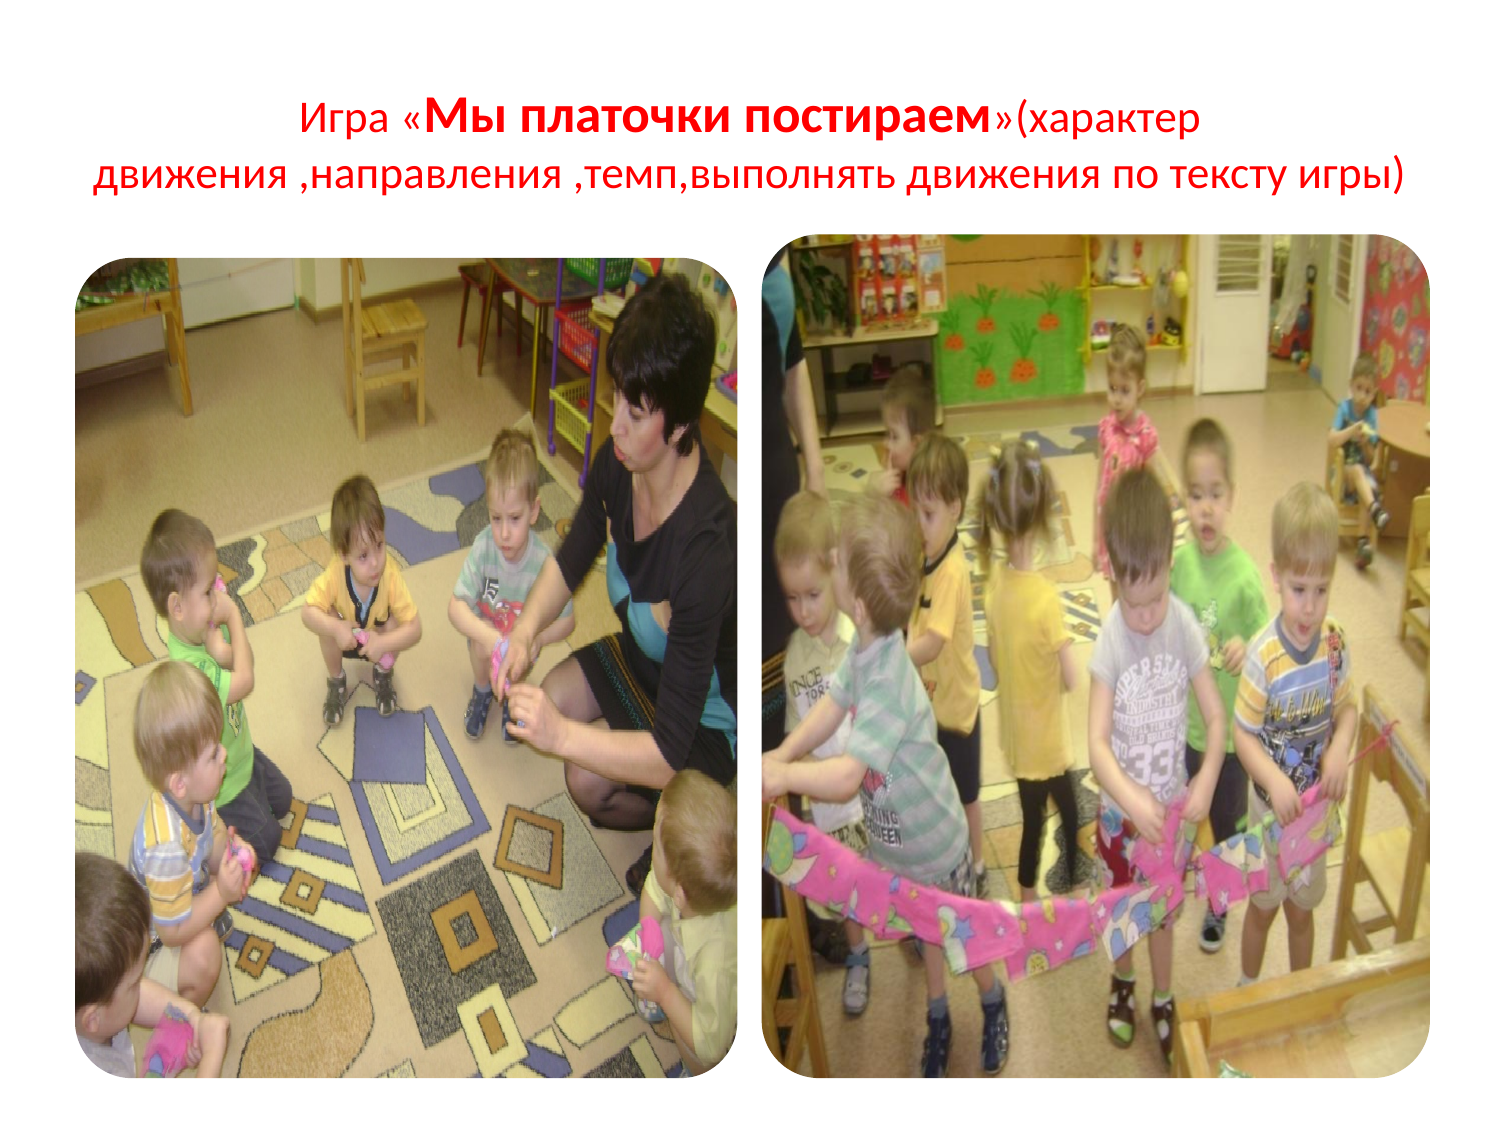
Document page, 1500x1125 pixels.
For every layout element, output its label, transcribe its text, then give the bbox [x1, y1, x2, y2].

title Игра «Мы платочки постираем»(характер движения ,направления ,темп,выполнять движения по тексту игры) [75, 45, 1425, 233]
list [761, 234, 1431, 1079]
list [74, 257, 738, 1079]
